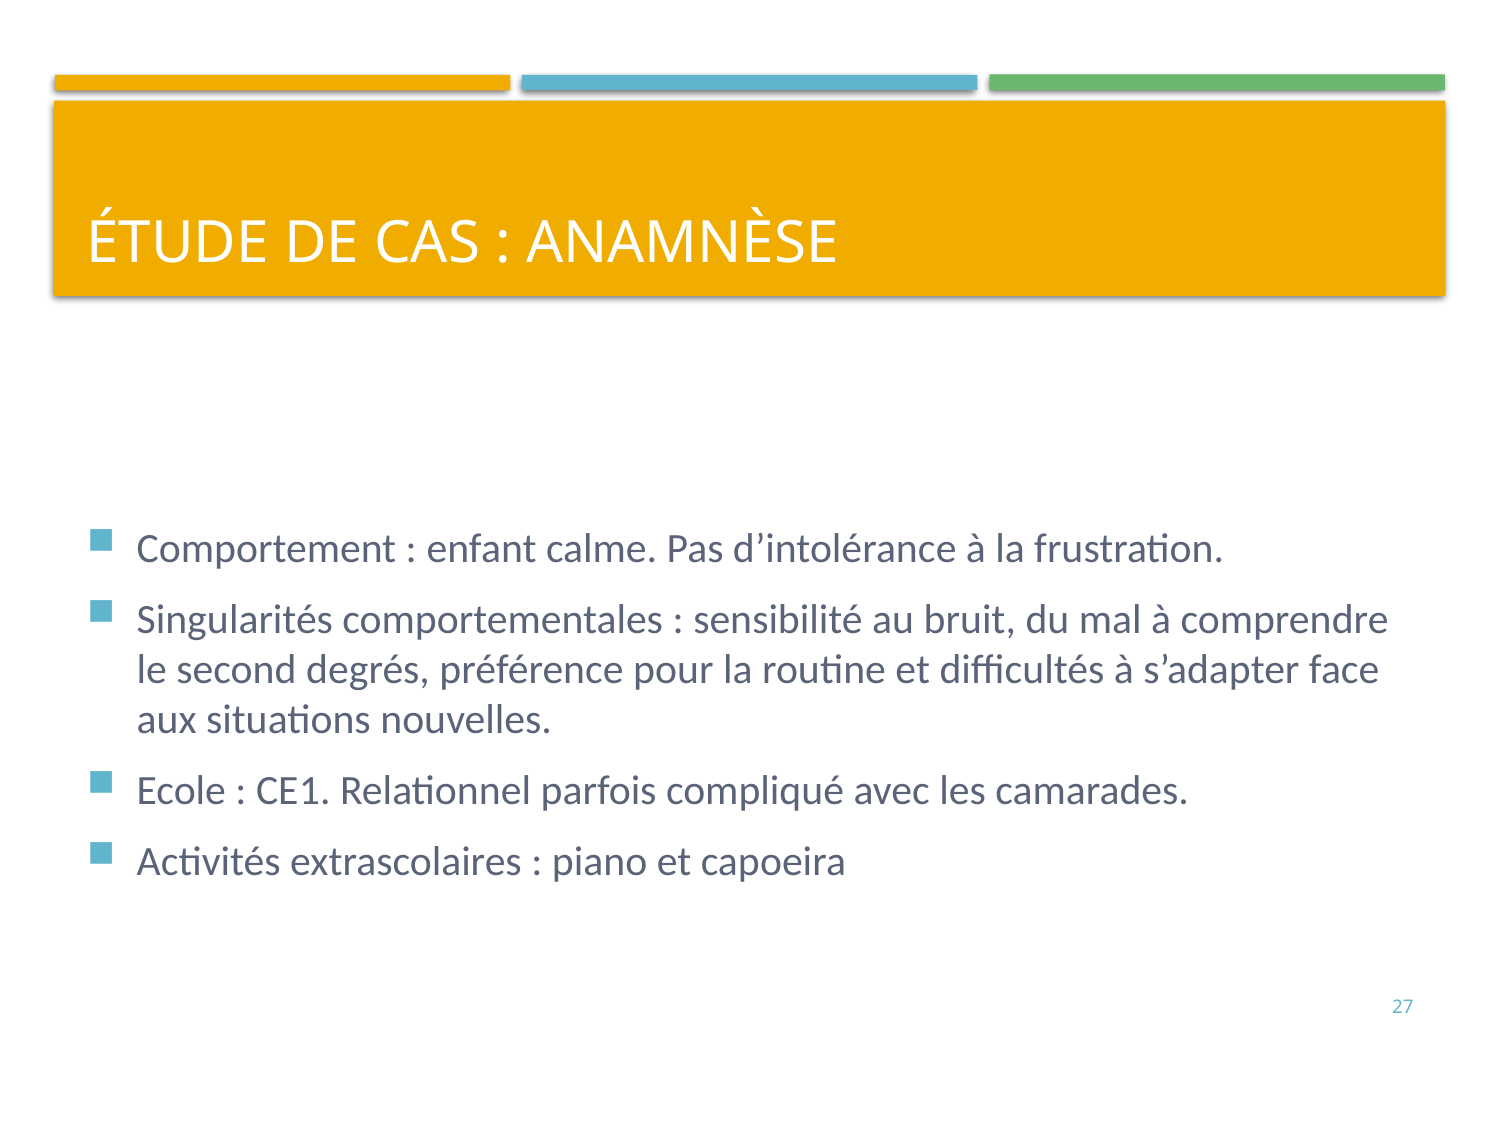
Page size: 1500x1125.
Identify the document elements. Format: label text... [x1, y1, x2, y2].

slide_number 27 [1298, 977, 1429, 1037]
title étude de cas : anamnèse [71, 115, 1429, 282]
list Comportement : enfant calme. Pas d’intolérance à la frustration. Singularités comportementales : sensibilité au bruit, du mal à comprendre le second degrés, préférence pour la routine et difficultés à s’adapter face aux situations nouvelles. Ecole : CE1. Relationnel parfois compliqué avec les camarades. Activités extrascolaires : piano et capoeira [71, 357, 1429, 1047]
